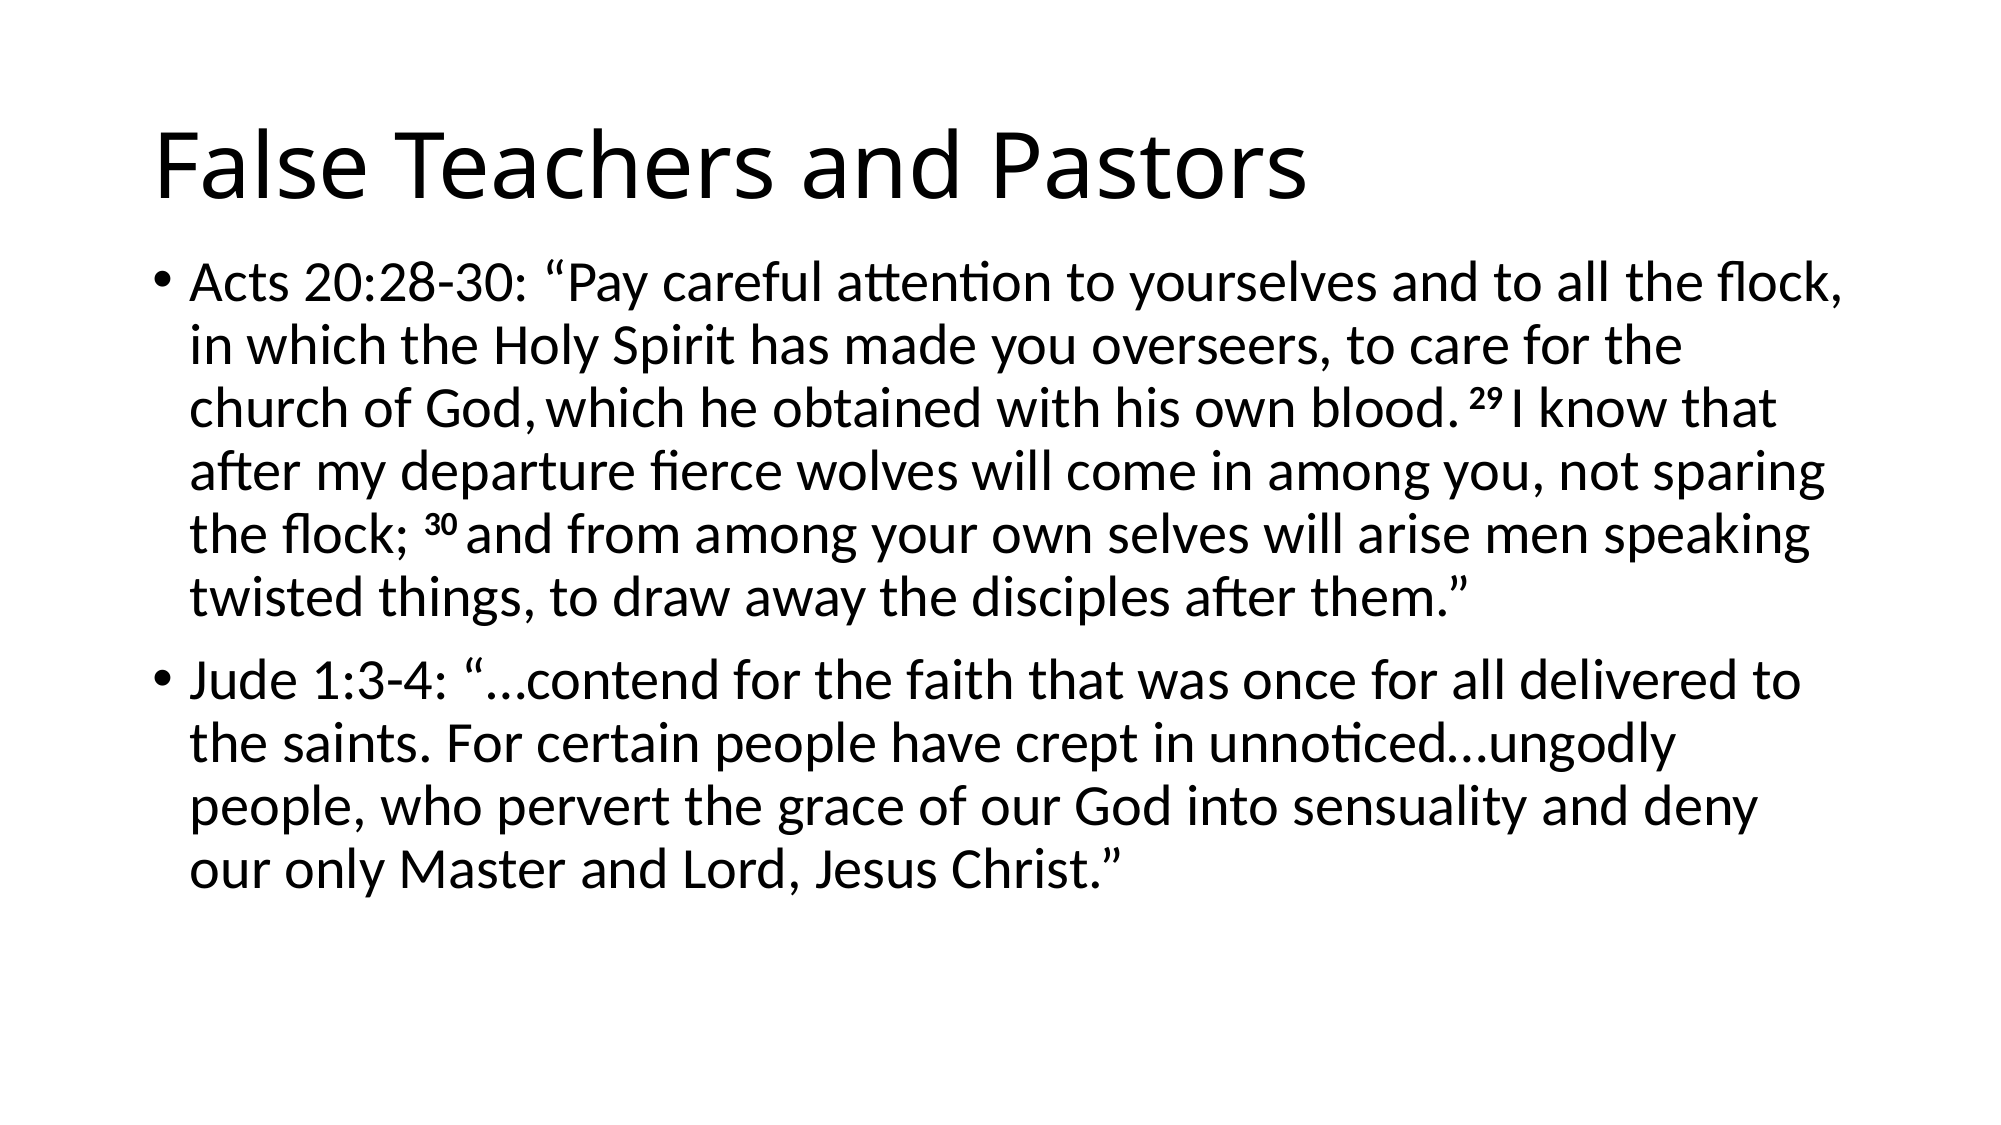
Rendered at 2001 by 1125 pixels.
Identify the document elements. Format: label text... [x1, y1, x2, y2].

list Acts 20:28-30: “Pay careful attention to yourselves and to all the flock, in which the Holy Spirit has made you overseers, to care for the church of God, which he obtained with his own blood. 29 I know that after my departure fierce wolves will come in among you, not sparing the flock; 30 and from among your own selves will arise men speaking twisted things, to draw away the disciples after them.” Jude 1:3-4: “…contend for the faith that was once for all delivered to the saints. For certain people have crept in unnoticed…ungodly people, who pervert the grace of our God into sensuality and deny our only Master and Lord, Jesus Christ.” [137, 243, 1863, 1097]
title False Teachers and Pastors [137, 59, 1863, 243]
